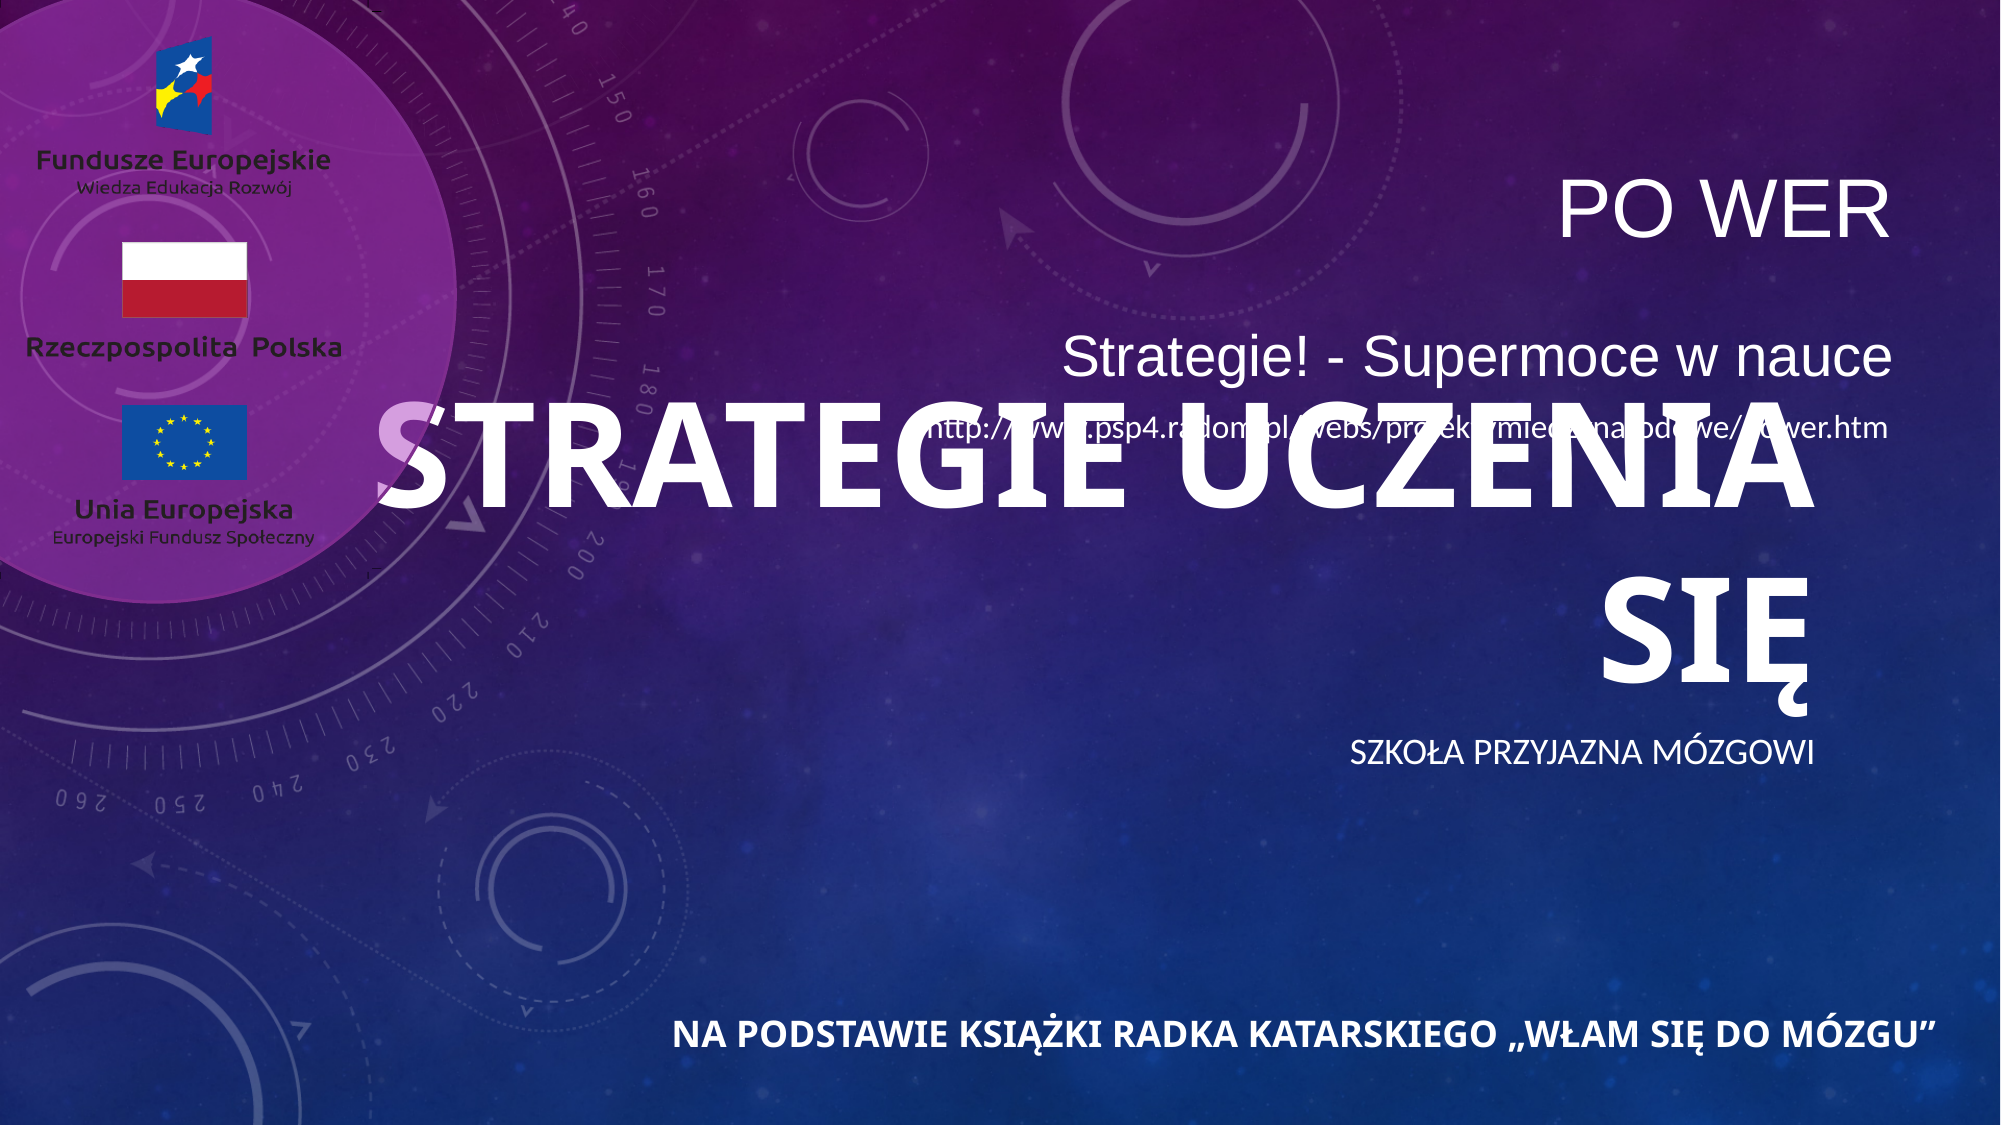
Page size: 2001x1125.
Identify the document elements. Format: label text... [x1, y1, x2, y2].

text_box Na podstawie książki Radka Katarskiego „Włam się do mózgu” [649, 991, 1952, 1063]
text_box http://www.psp4.radom.pl/webs/projektymiedzynarodowe/power.htm [911, 397, 1962, 453]
text_box [388, 98, 457, 492]
title Strategie uczenia się [327, 560, 1831, 720]
text_box [73, 592, 237, 604]
picture [0, 0, 2001, 1125]
subtitle Szkoła przyjazna mózgowi [650, 719, 1831, 791]
text_box Strategie! - Supermoce w nauce [1046, 310, 1942, 395]
text_box PO WER [1541, 146, 1936, 262]
